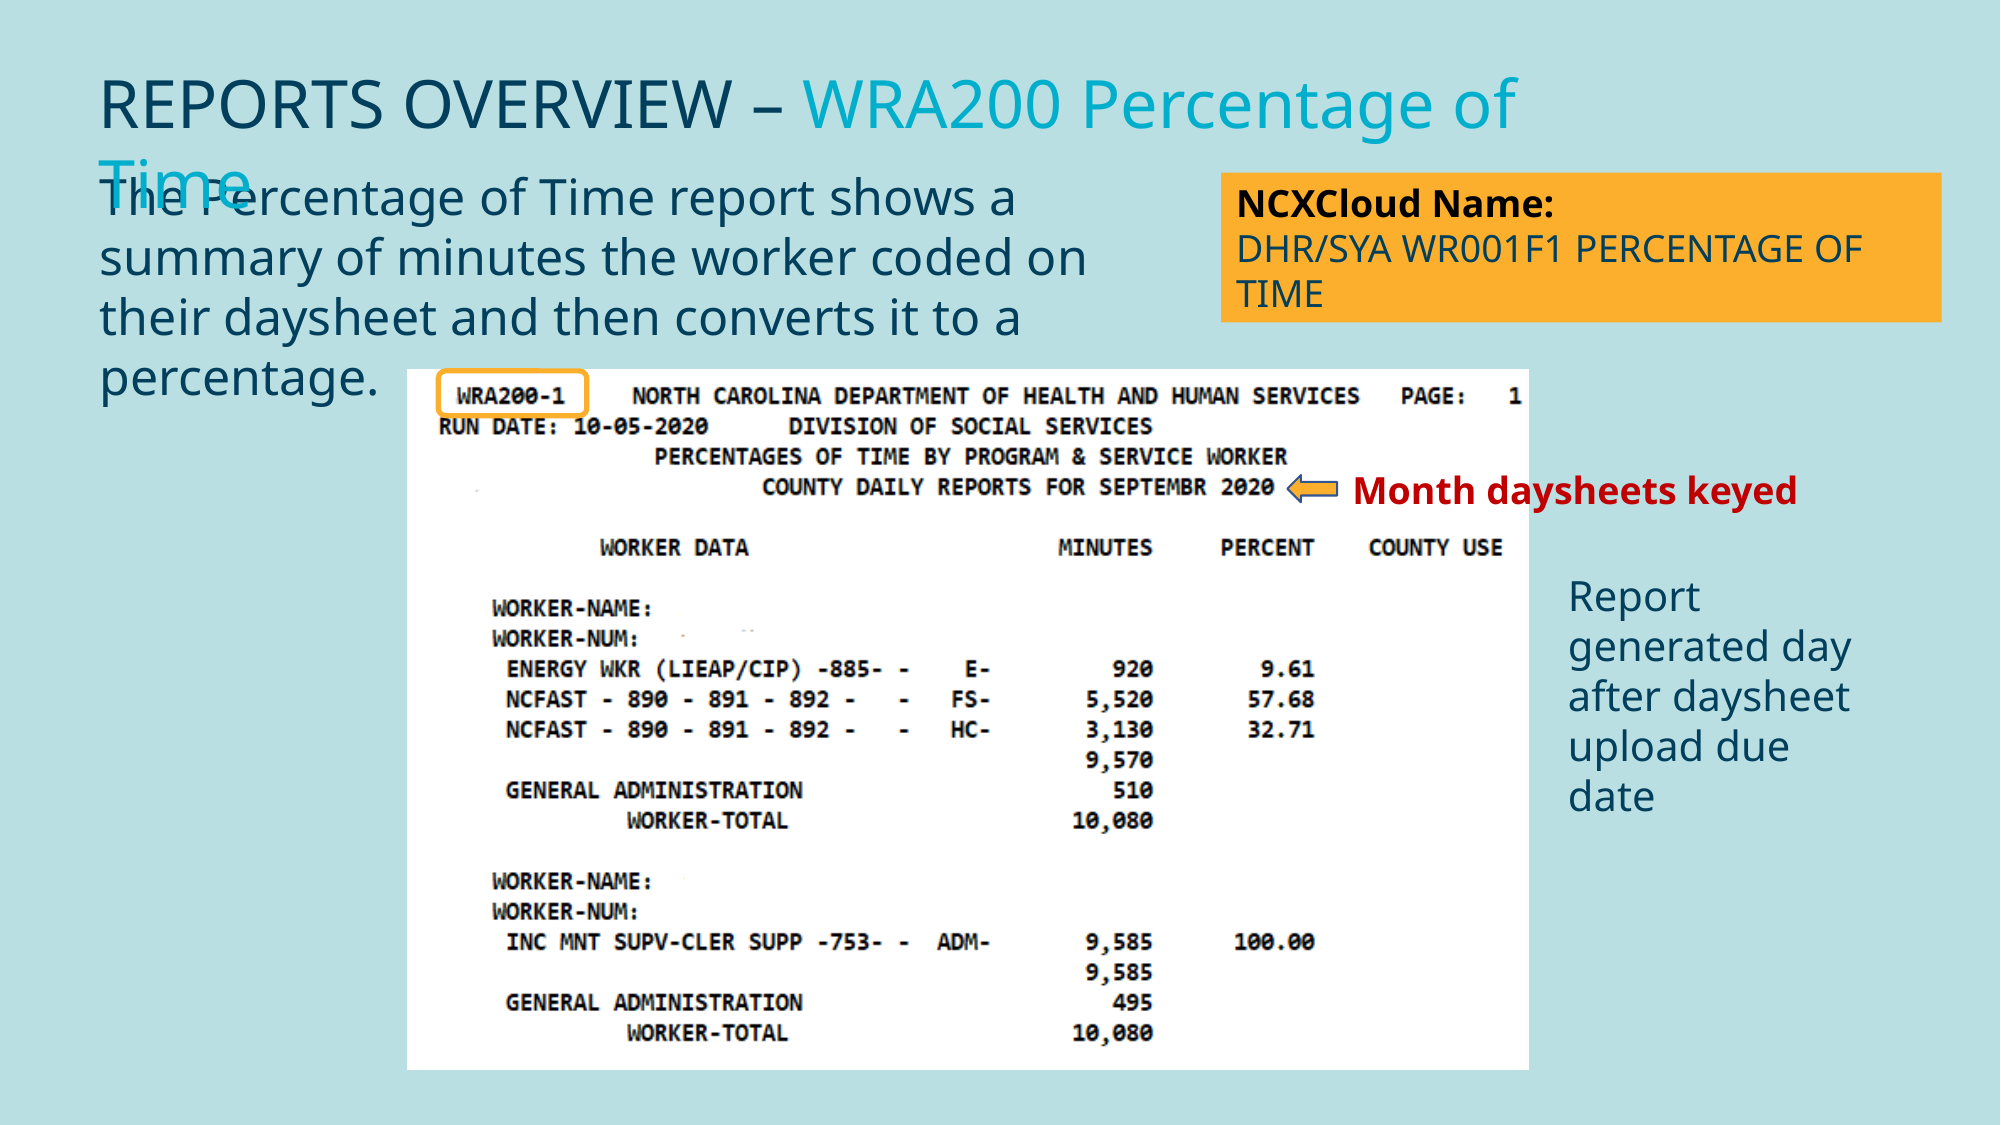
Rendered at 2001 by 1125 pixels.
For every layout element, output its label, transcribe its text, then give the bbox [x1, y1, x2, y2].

text_box REPORTS OVERVIEW – WRA200 Percentage of Time [83, 54, 1672, 230]
picture [407, 369, 1529, 1070]
text_box The Percentage of Time report shows a summary of minutes the worker coded on their daysheet and then converts it to a percentage. [85, 230, 1179, 413]
text_box NCXCloud Name: DHR/SYA WR001F1 PERCENTAGE OF TIME [1221, 172, 1942, 323]
text_box Month daysheets keyed [1529, 460, 1864, 520]
text_box Report generated day after daysheet upload due date [1553, 562, 1893, 828]
